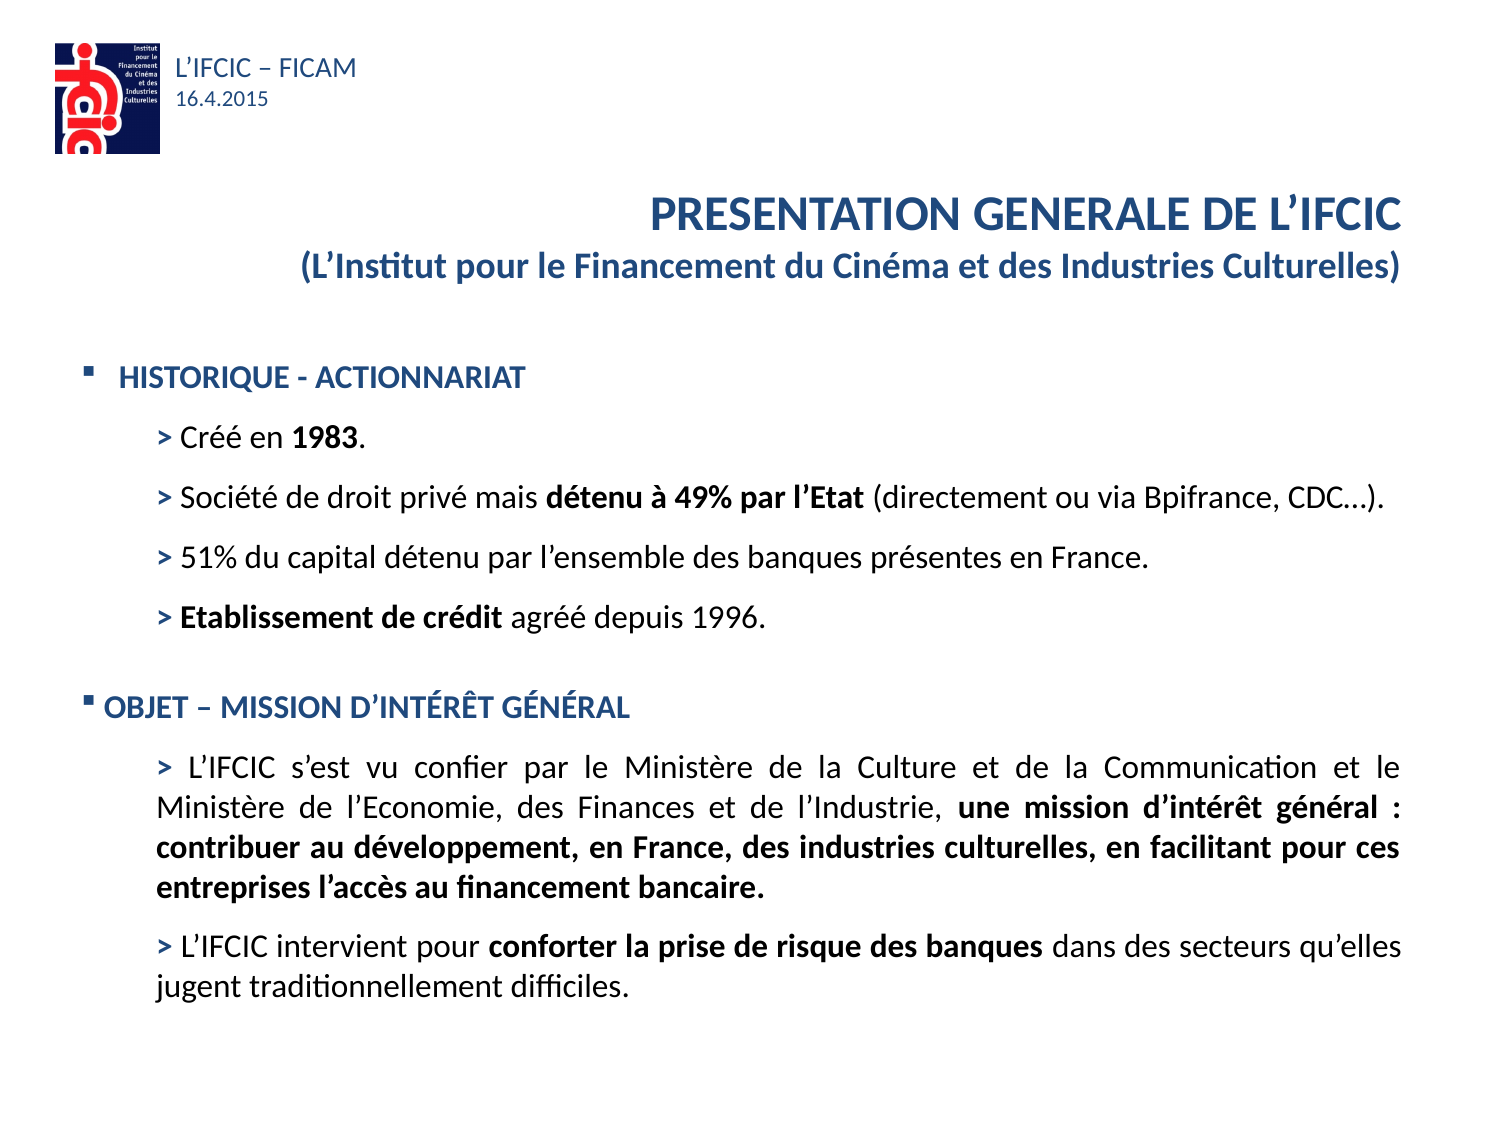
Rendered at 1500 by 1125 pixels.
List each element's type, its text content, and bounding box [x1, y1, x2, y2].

text_box L’IFCIC – FICAM 16.4.2015 [160, 41, 373, 164]
picture [54, 43, 160, 154]
text_box PRESENTATION GENERALE DE L’IFCIC (L’Institut pour le Financement du Cinéma et des Industries Culturelles) HISTORIQUE - ACTIONNARIAT > Créé en 1983. > Société de droit privé mais détenu à 49% par l’Etat (directement ou via Bpifrance, CDC…). > 51% du capital détenu par l’ensemble des banques présentes en France. > Etablissement de crédit agréé depuis 1996. OBJET – MISSION D’INTÉRÊT GÉNÉRAL > L’IFCIC s’est vu confier par le Ministère de la Culture et de la Communication et le Ministère de l’Economie, des Finances et de l’Industrie, une mission d’intérêt général : contribuer au développement, en France, des industries culturelles, en facilitant pour ces entreprises l’accès au financement bancaire. > L’IFCIC intervient pour conforter la prise de risque des banques dans des secteurs qu’elles jugent traditionnellement difficiles. [66, 173, 1417, 1012]
